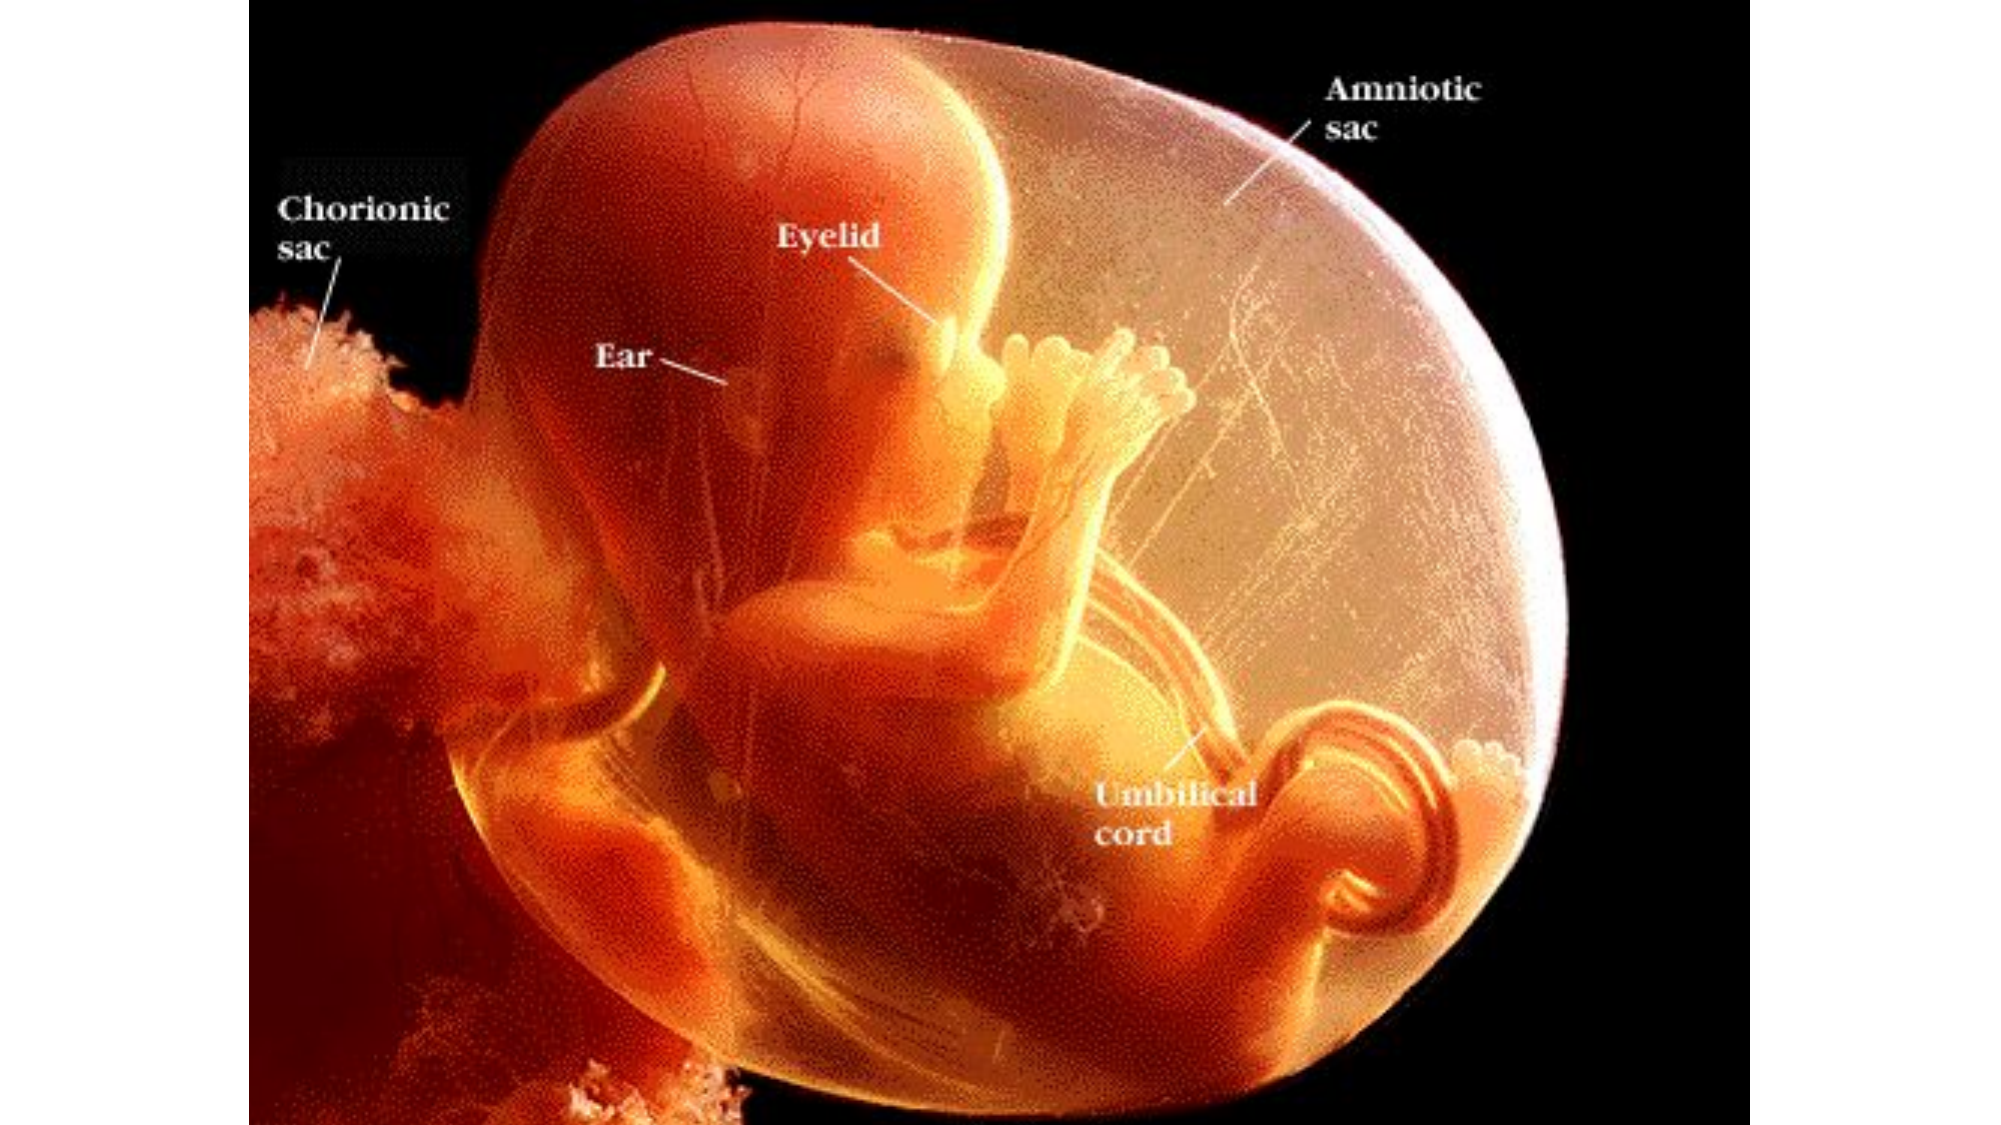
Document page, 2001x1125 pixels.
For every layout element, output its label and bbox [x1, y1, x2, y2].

list [249, 0, 1750, 1125]
